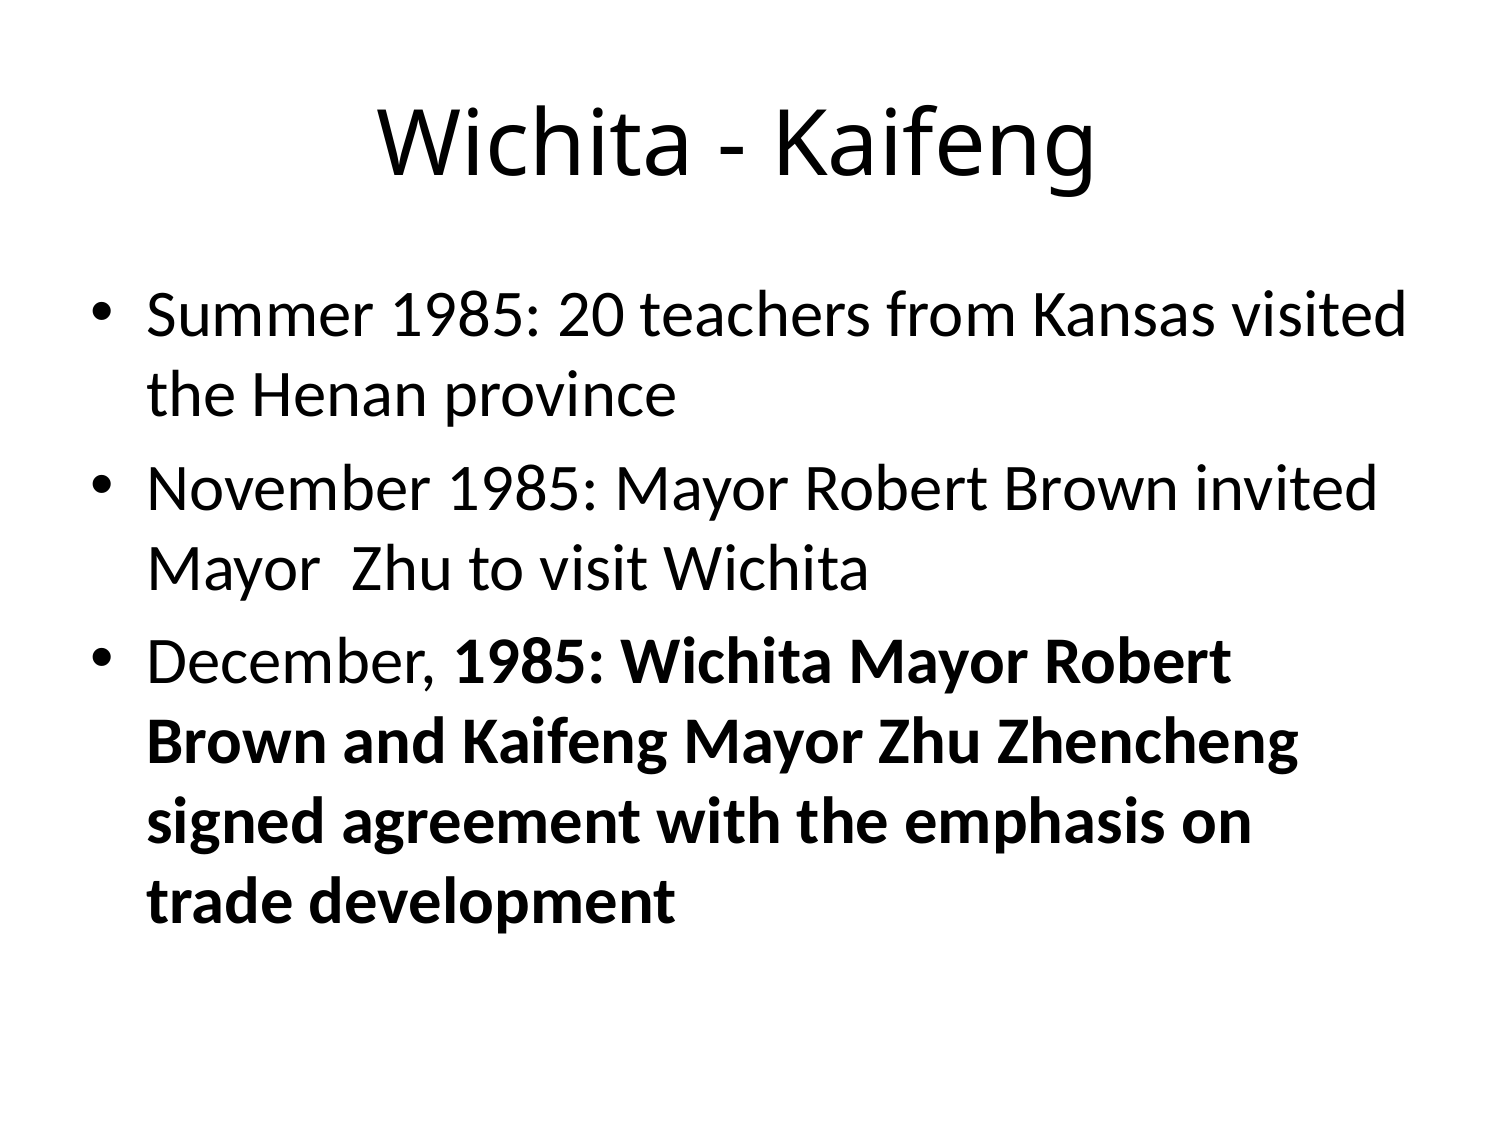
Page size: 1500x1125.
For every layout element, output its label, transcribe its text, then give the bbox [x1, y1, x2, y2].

title Wichita - Kaifeng [75, 45, 1425, 233]
list Summer 1985: 20 teachers from Kansas visited the Henan province November 1985: Mayor Robert Brown invited Mayor Zhu to visit Wichita December, 1985: Wichita Mayor Robert Brown and Kaifeng Mayor Zhu Zhencheng signed agreement with the emphasis on trade development [75, 262, 1425, 1005]
